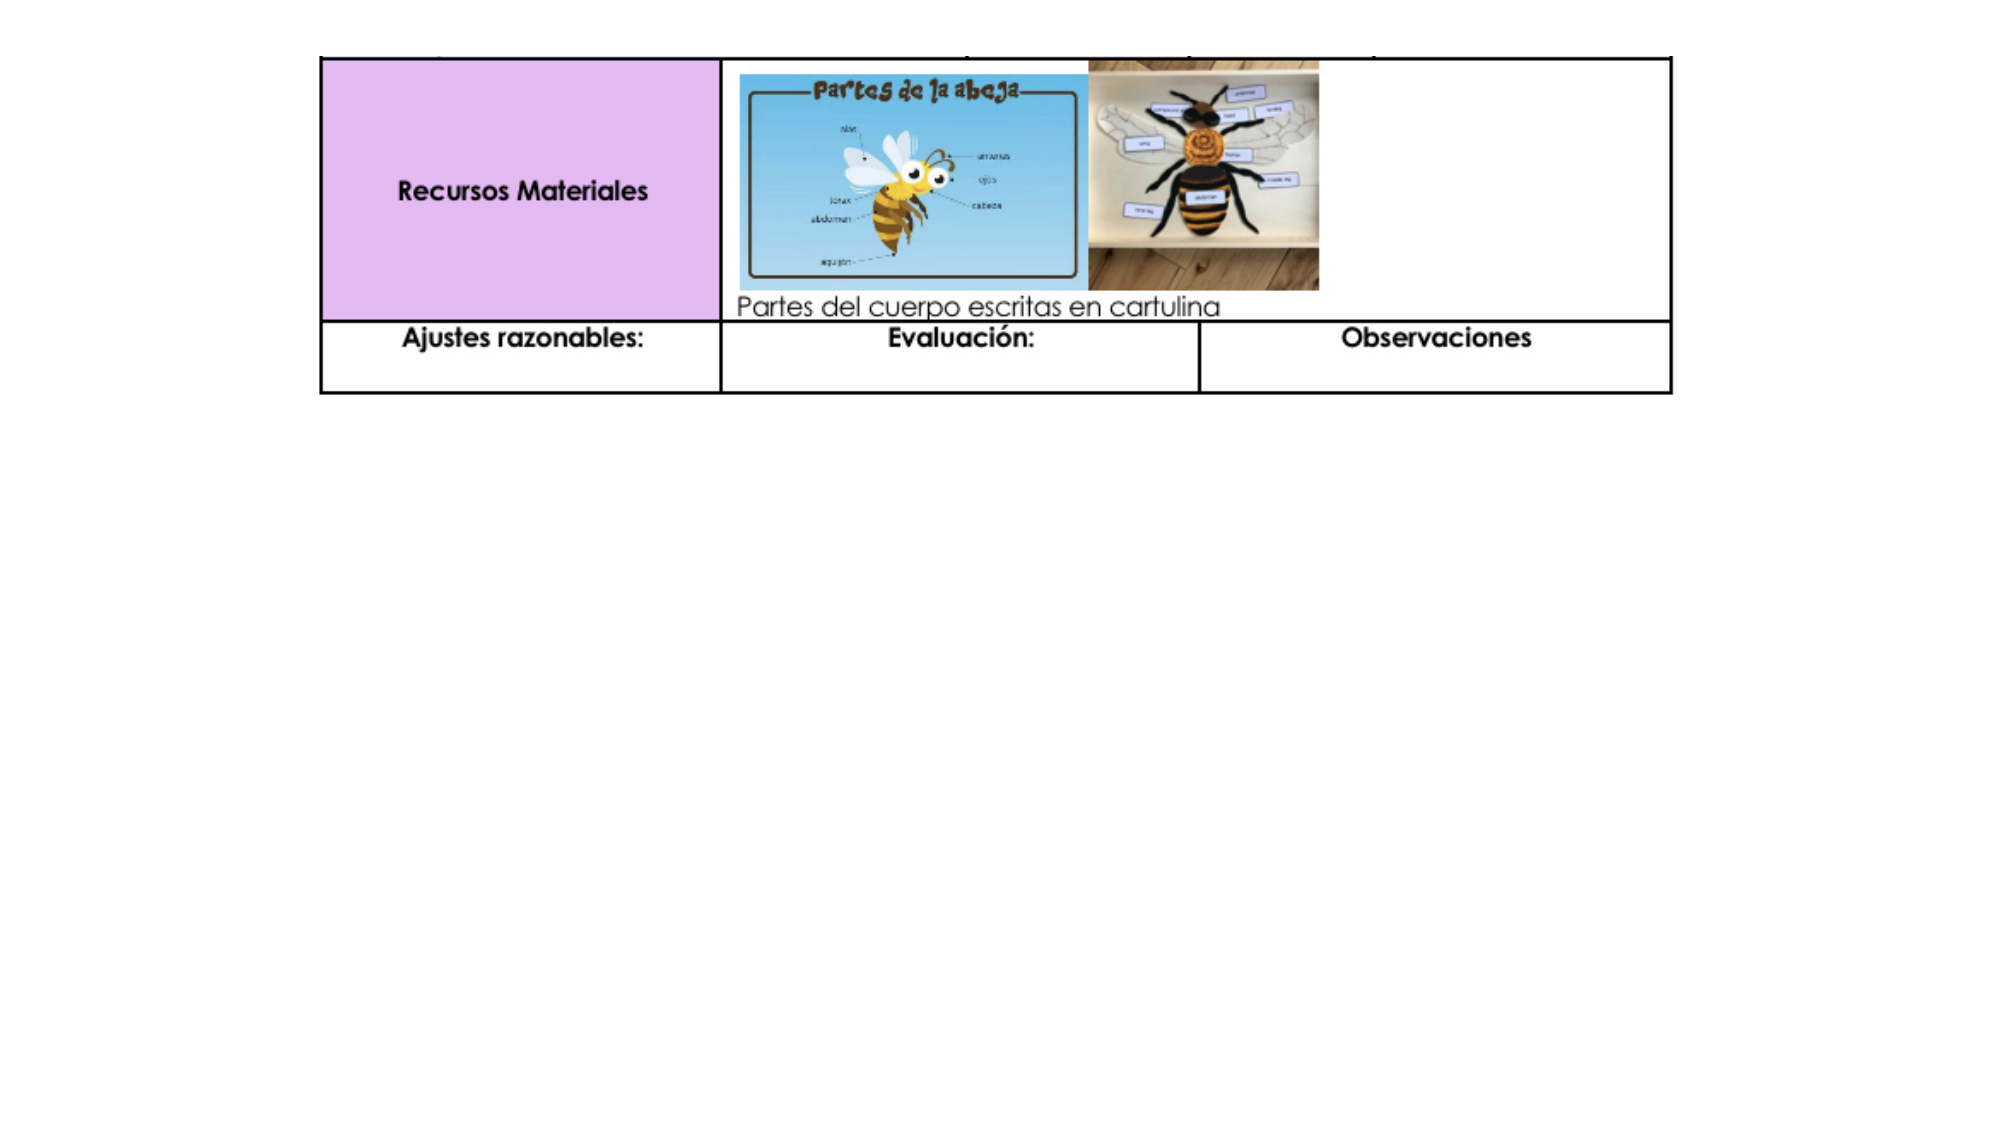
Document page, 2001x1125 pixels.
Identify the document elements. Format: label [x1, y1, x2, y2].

picture [296, 55, 1704, 412]
